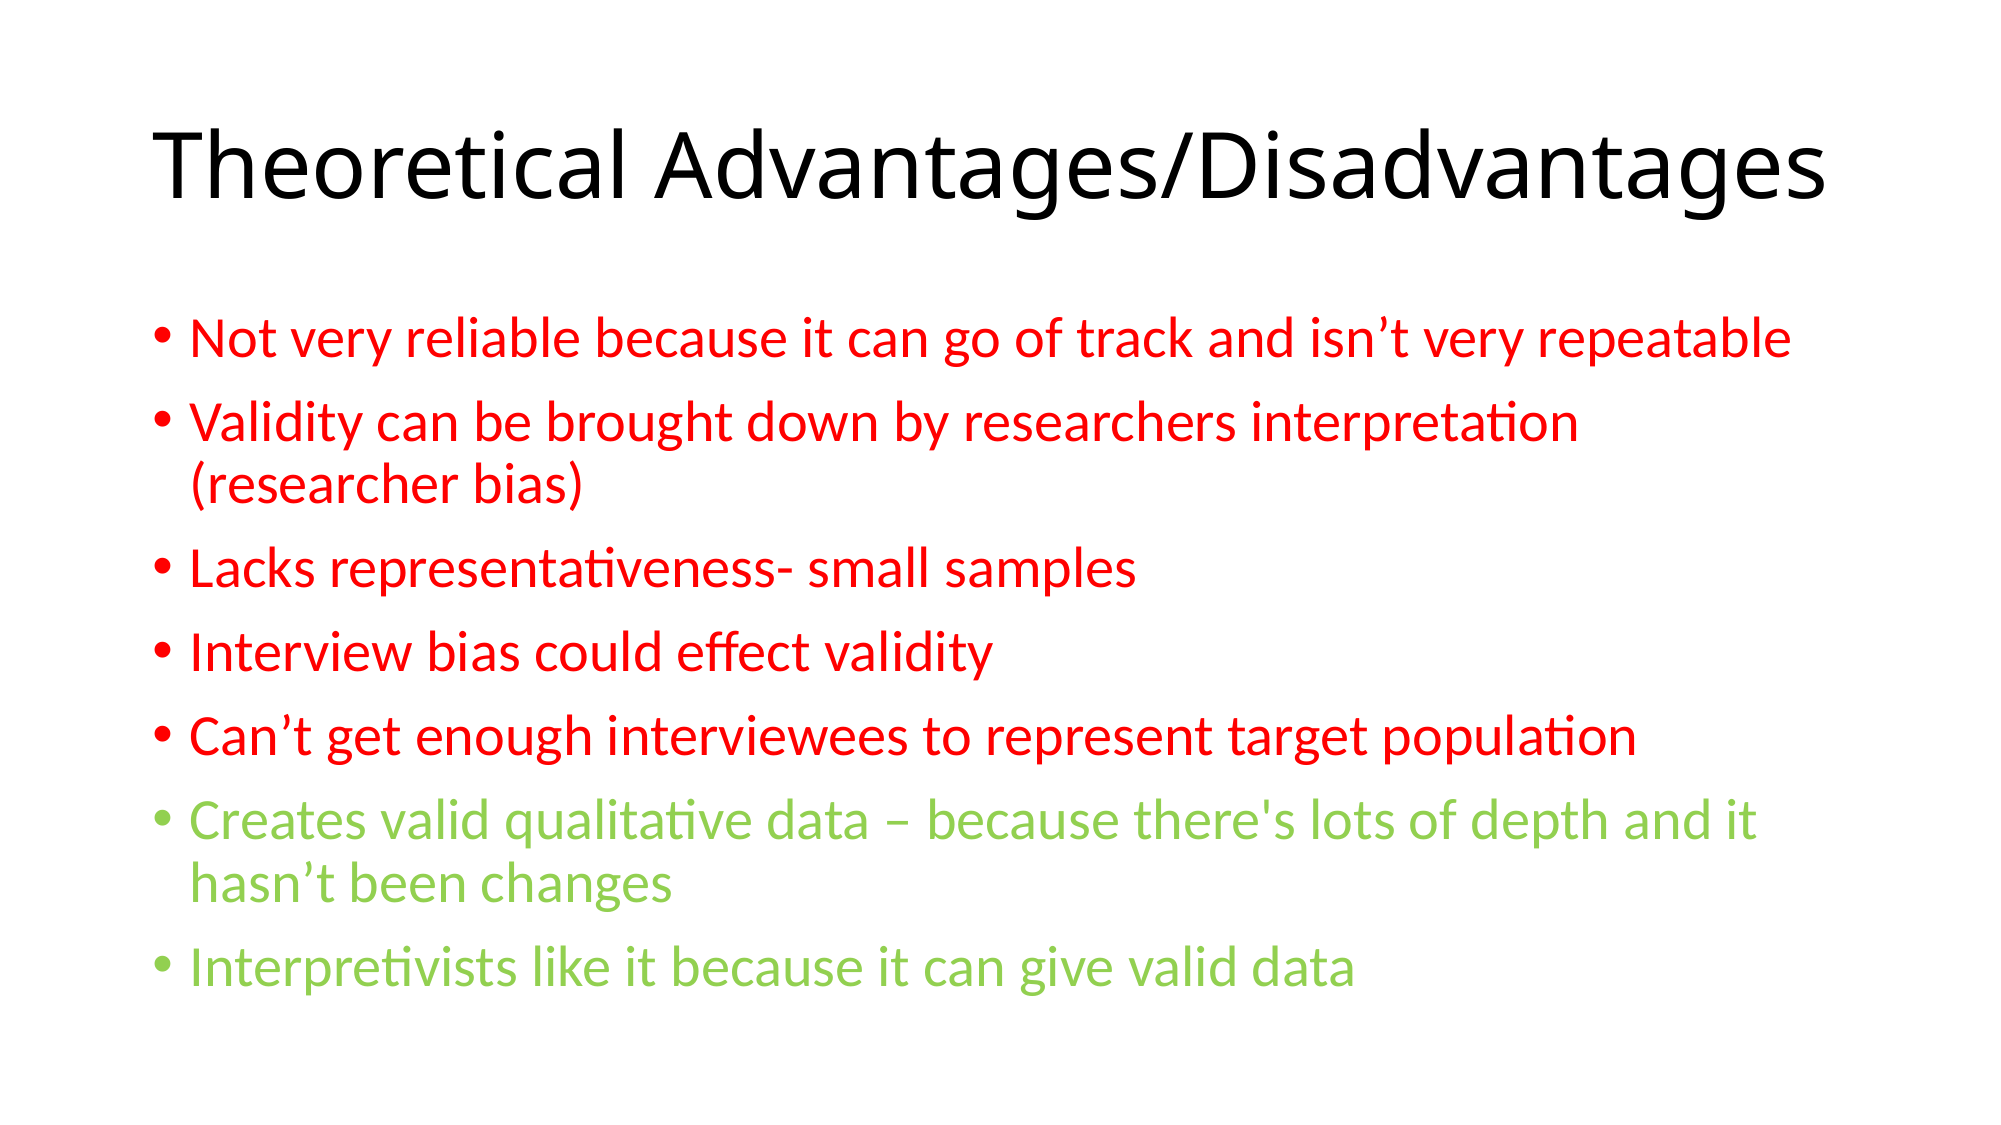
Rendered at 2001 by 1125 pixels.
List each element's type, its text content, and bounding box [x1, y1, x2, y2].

title Theoretical Advantages/Disadvantages [137, 59, 1863, 278]
list Not very reliable because it can go of track and isn’t very repeatable Validity can be brought down by researchers interpretation (researcher bias) Lacks representativeness- small samples Interview bias could effect validity Can’t get enough interviewees to represent target population Creates valid qualitative data – because there's lots of depth and it hasn’t been changes Interpretivists like it because it can give valid data [137, 299, 1863, 1014]
